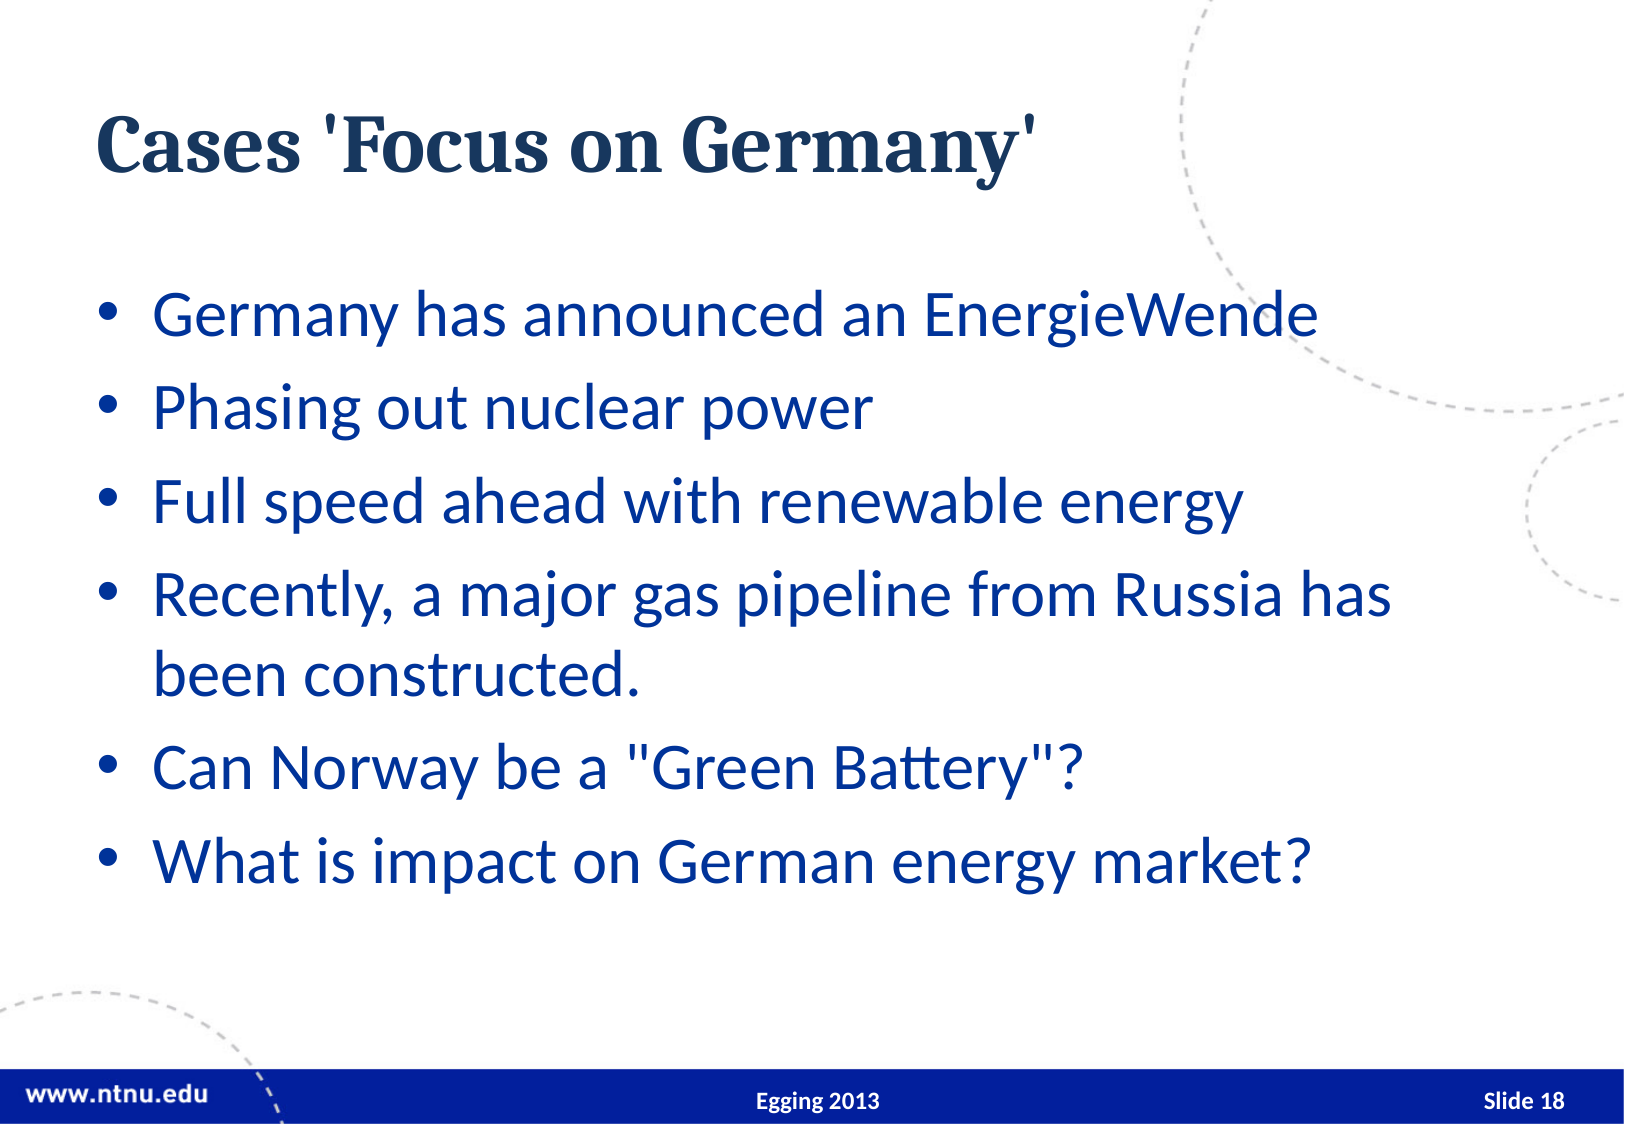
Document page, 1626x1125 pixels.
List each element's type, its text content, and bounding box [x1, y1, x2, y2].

list Germany has announced an EnergieWende Phasing out nuclear power Full speed ahead with renewable energy Recently, a major gas pipeline from Russia has been constructed. Can Norway be a "Green Battery"? What is impact on German energy market? [81, 262, 1544, 1005]
picture [0, 0, 1625, 1125]
title Cases 'Focus on Germany' [81, 45, 1544, 233]
slide_number Slide 18 [1412, 1069, 1581, 1125]
footer Egging 2013 [414, 1069, 1222, 1125]
